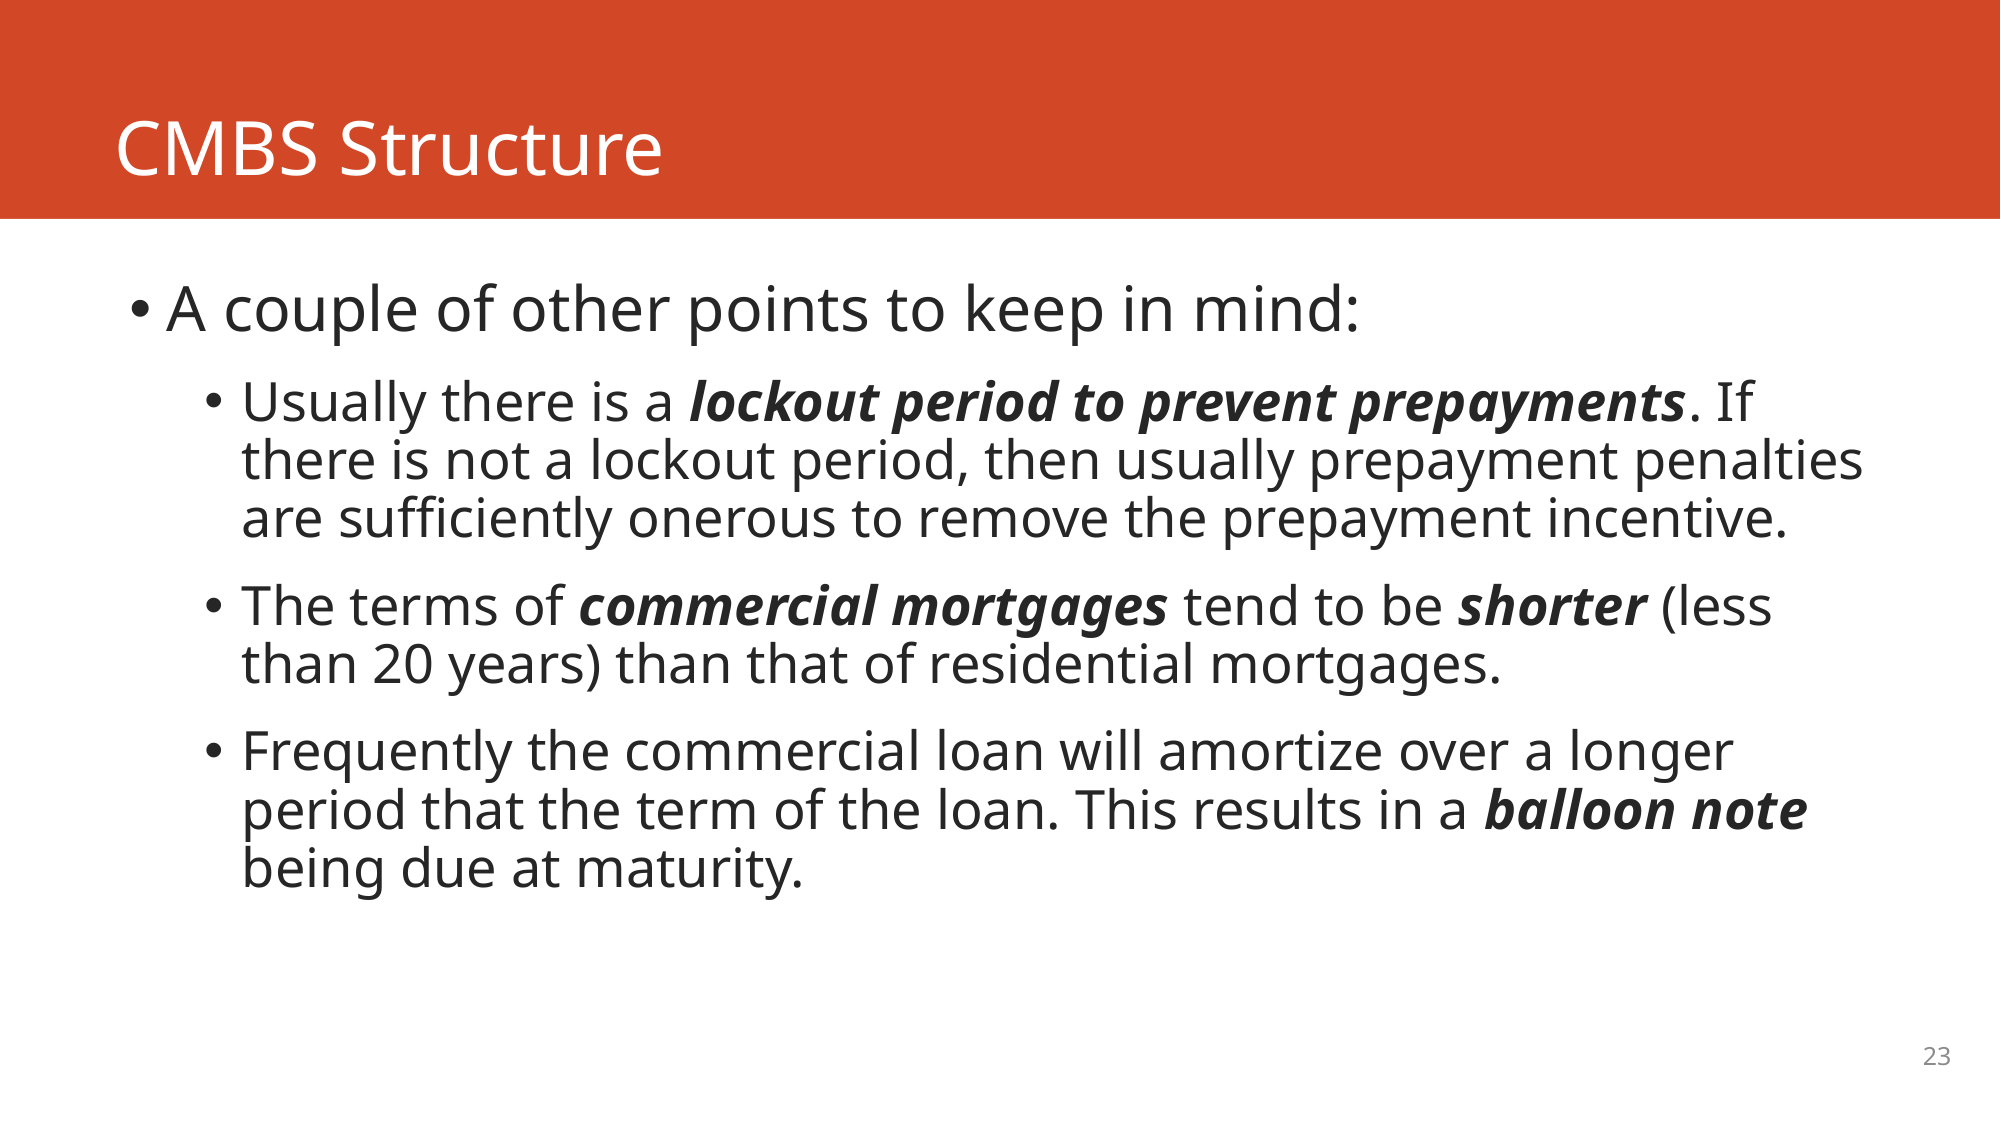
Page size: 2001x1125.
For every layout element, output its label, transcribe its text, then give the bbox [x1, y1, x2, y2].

slide_number 23 [1616, 1018, 1967, 1097]
list A couple of other points to keep in mind: Usually there is a lockout period to prevent prepayments. If there is not a lockout period, then usually prepayment penalties are sufficiently onerous to remove the prepayment incentive. The terms of commercial mortgages tend to be shorter (less than 20 years) than that of residential mortgages. Frequently the commercial loan will amortize over a longer period that the term of the loan. This results in a balloon note being due at maturity. [114, 270, 1886, 1036]
title CMBS Structure [99, 0, 1863, 199]
